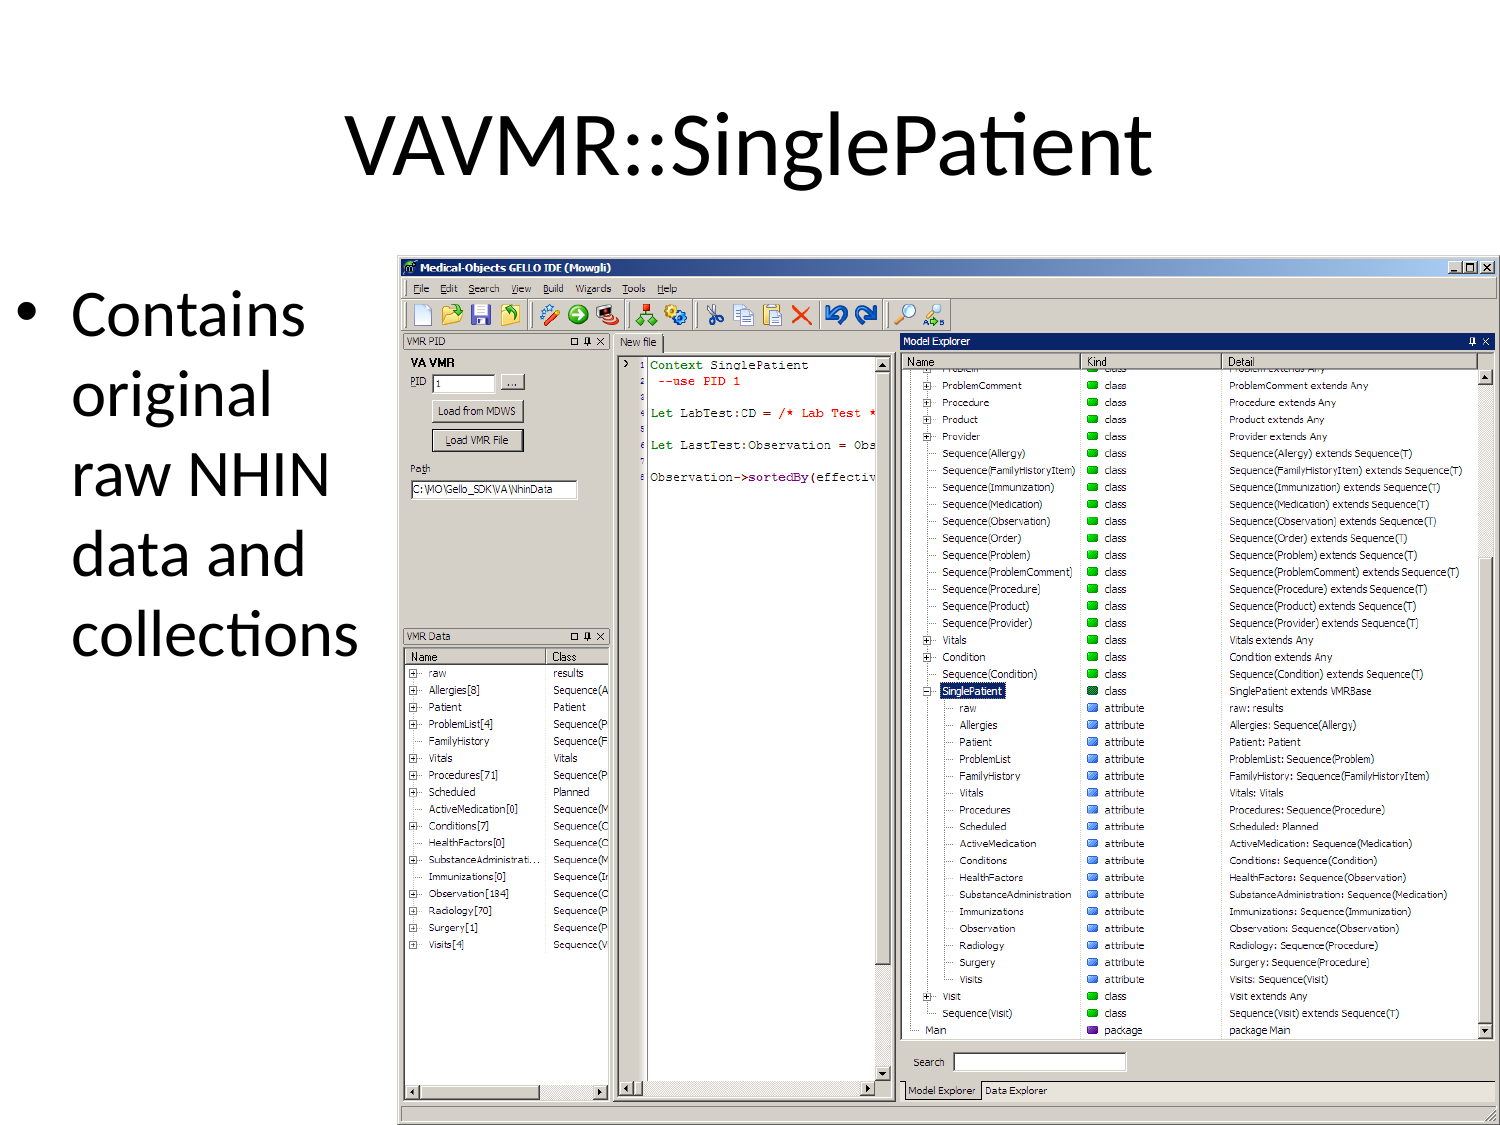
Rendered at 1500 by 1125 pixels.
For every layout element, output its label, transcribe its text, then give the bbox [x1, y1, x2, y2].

title VAVMR::SinglePatient [75, 45, 1425, 233]
list Contains original raw NHIN data and collections [0, 262, 392, 1005]
picture [397, 255, 1500, 1125]
